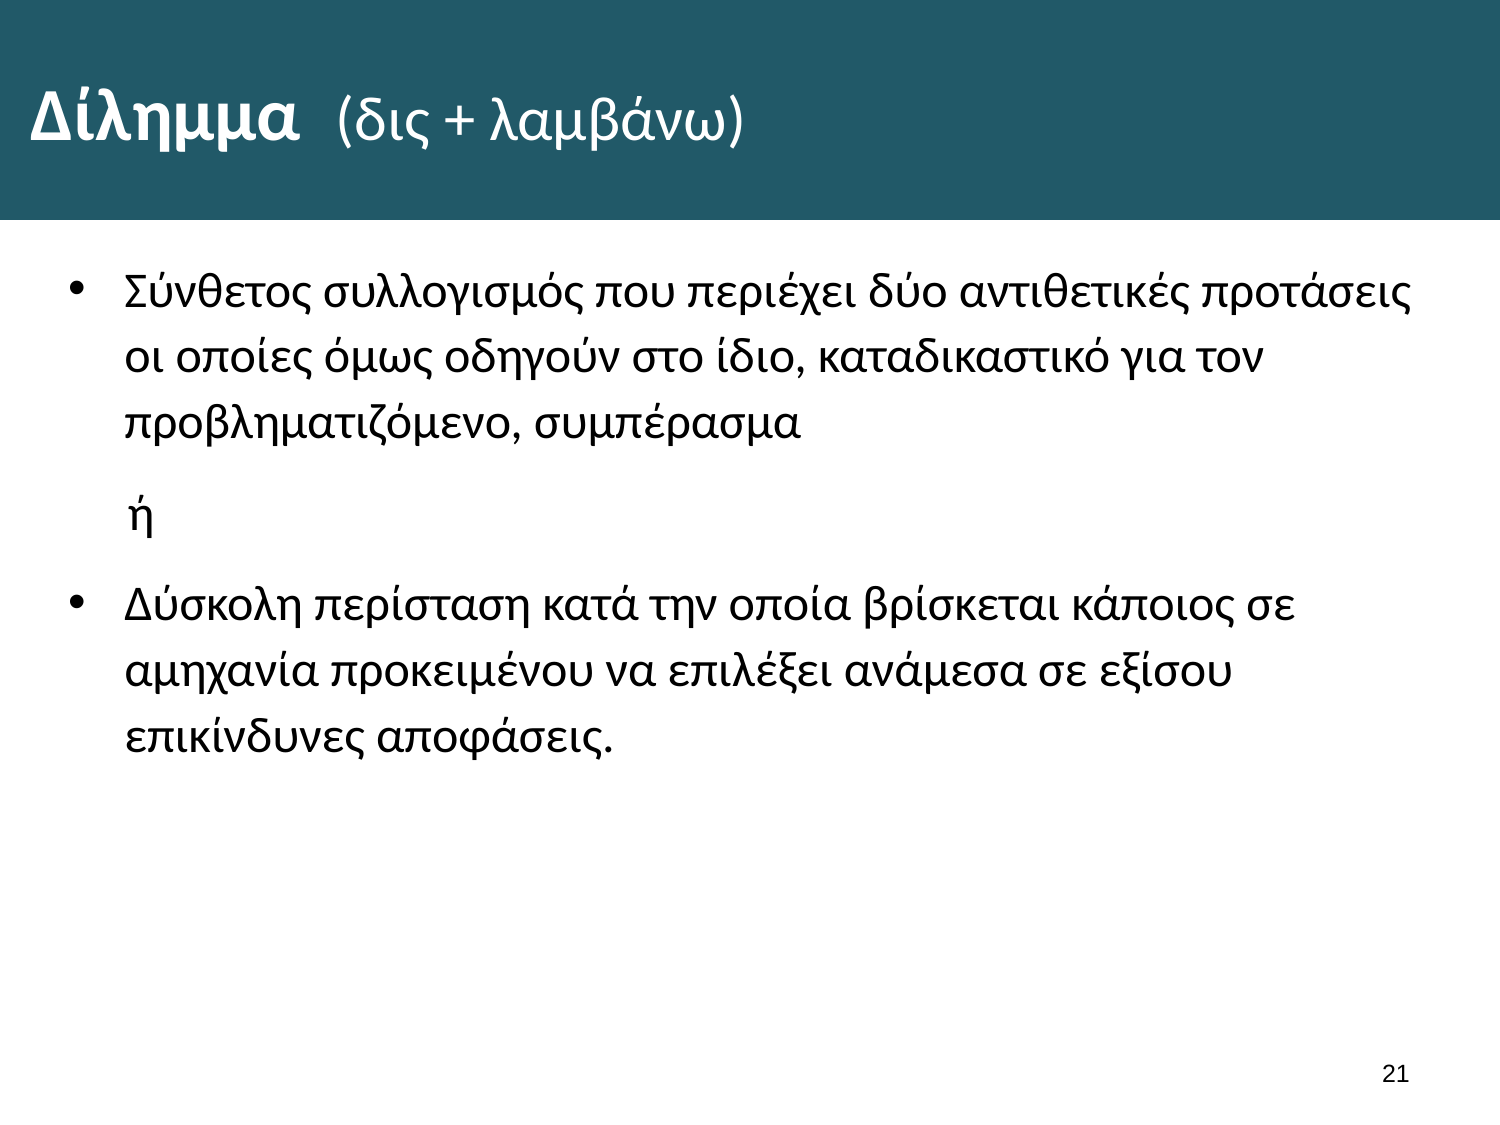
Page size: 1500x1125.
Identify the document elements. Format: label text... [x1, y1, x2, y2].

title Δίλημμα (δις + λαμβάνω) [0, 0, 1500, 220]
list Σύνθετος συλλογισμός που περιέχει δύο αντιθετικές προτάσεις οι οποίες όμως οδηγούν στο ίδιο, καταδικαστικό για τον προβληματιζόμενο, συμπέρασμα ή Δύσκολη περίσταση κατά την οποία βρίσκεται κάποιος σε αμηχανία προκειμένου να επιλέξει ανάμεσα σε εξίσου επικίνδυνες αποφάσεις. [53, 243, 1459, 1106]
slide_number 20 [1074, 1042, 1425, 1103]
